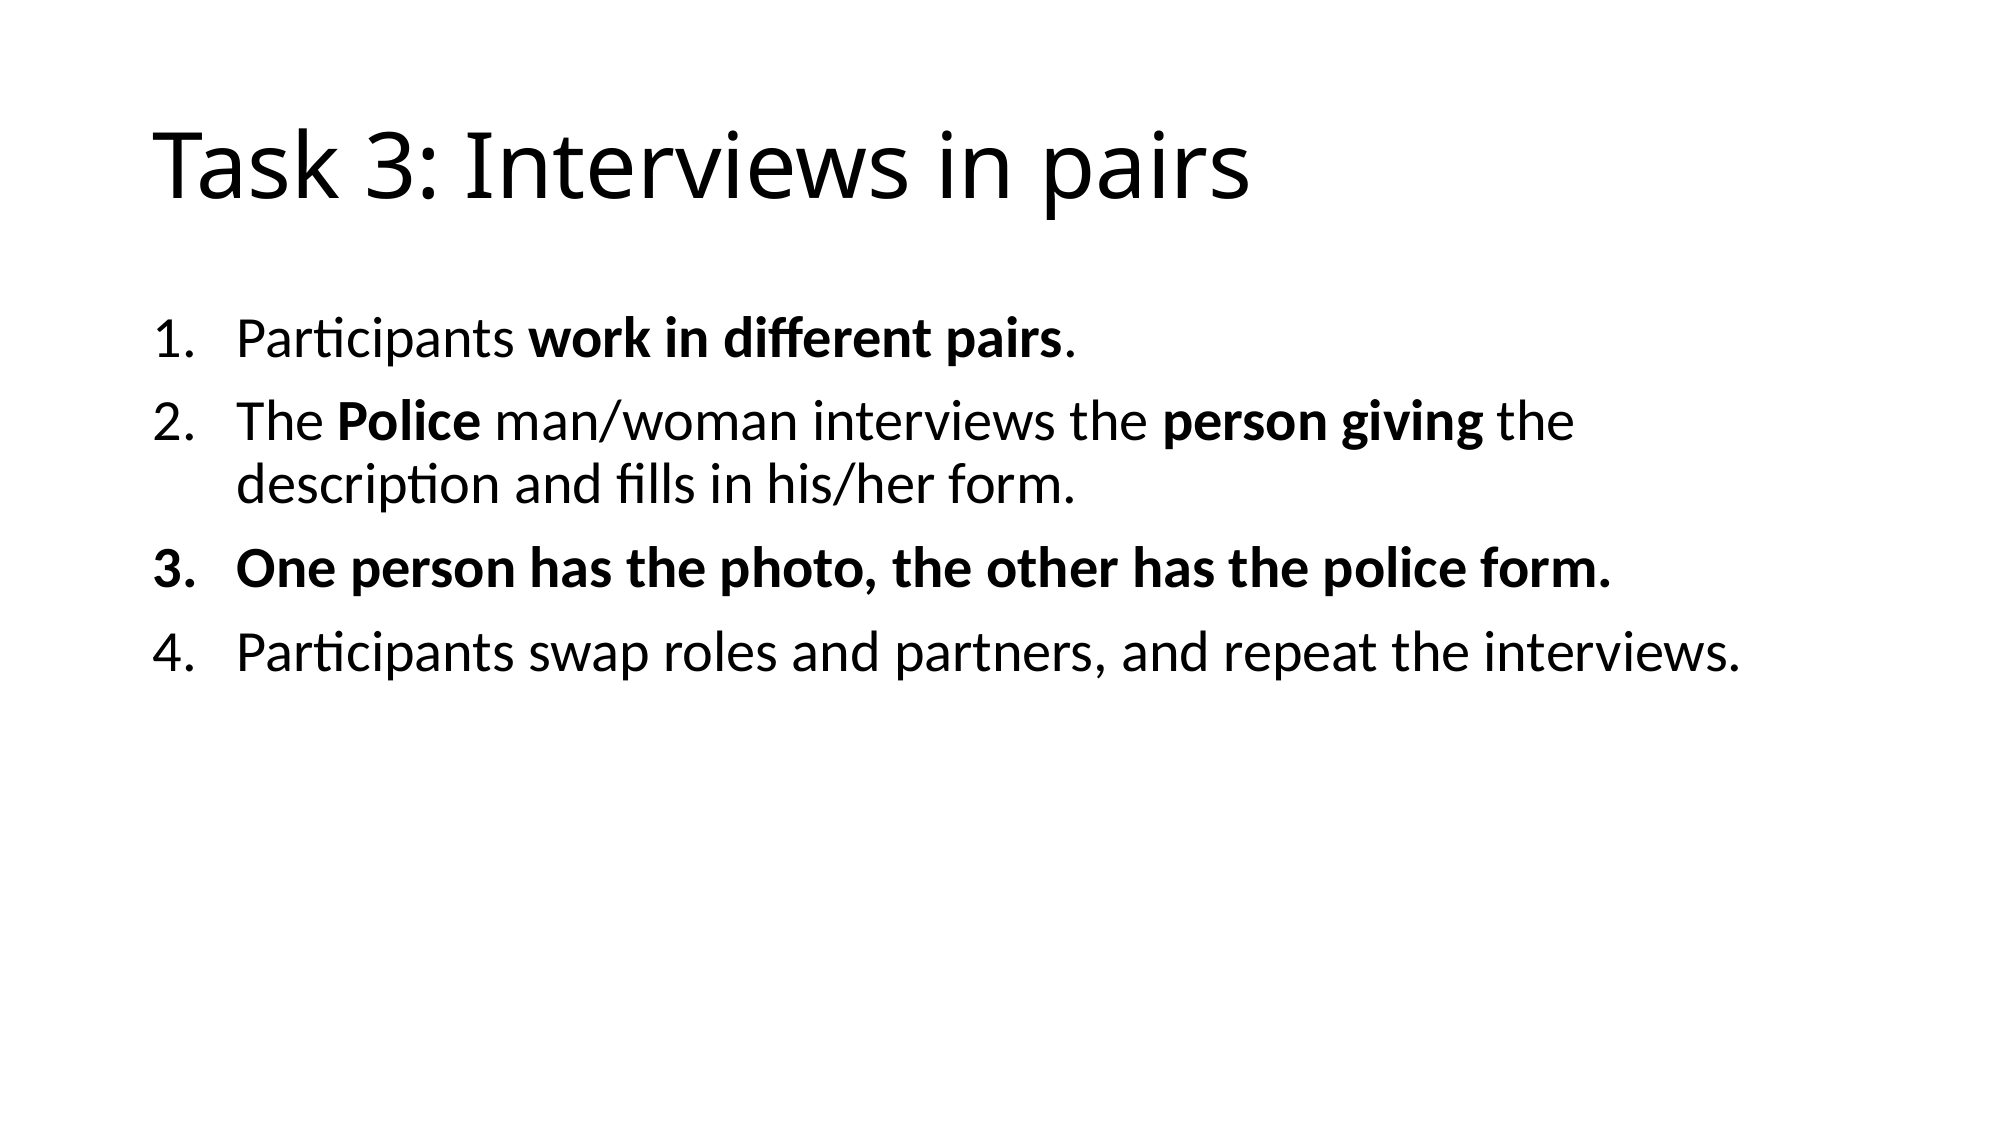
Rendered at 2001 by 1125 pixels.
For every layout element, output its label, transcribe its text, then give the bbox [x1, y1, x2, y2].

list Participants work in different pairs. The Police man/woman interviews the person giving the description and fills in his/her form. One person has the photo, the other has the police form. Participants swap roles and partners, and repeat the interviews. [137, 299, 1863, 1014]
title Task 3: Interviews in pairs [137, 59, 1863, 278]
